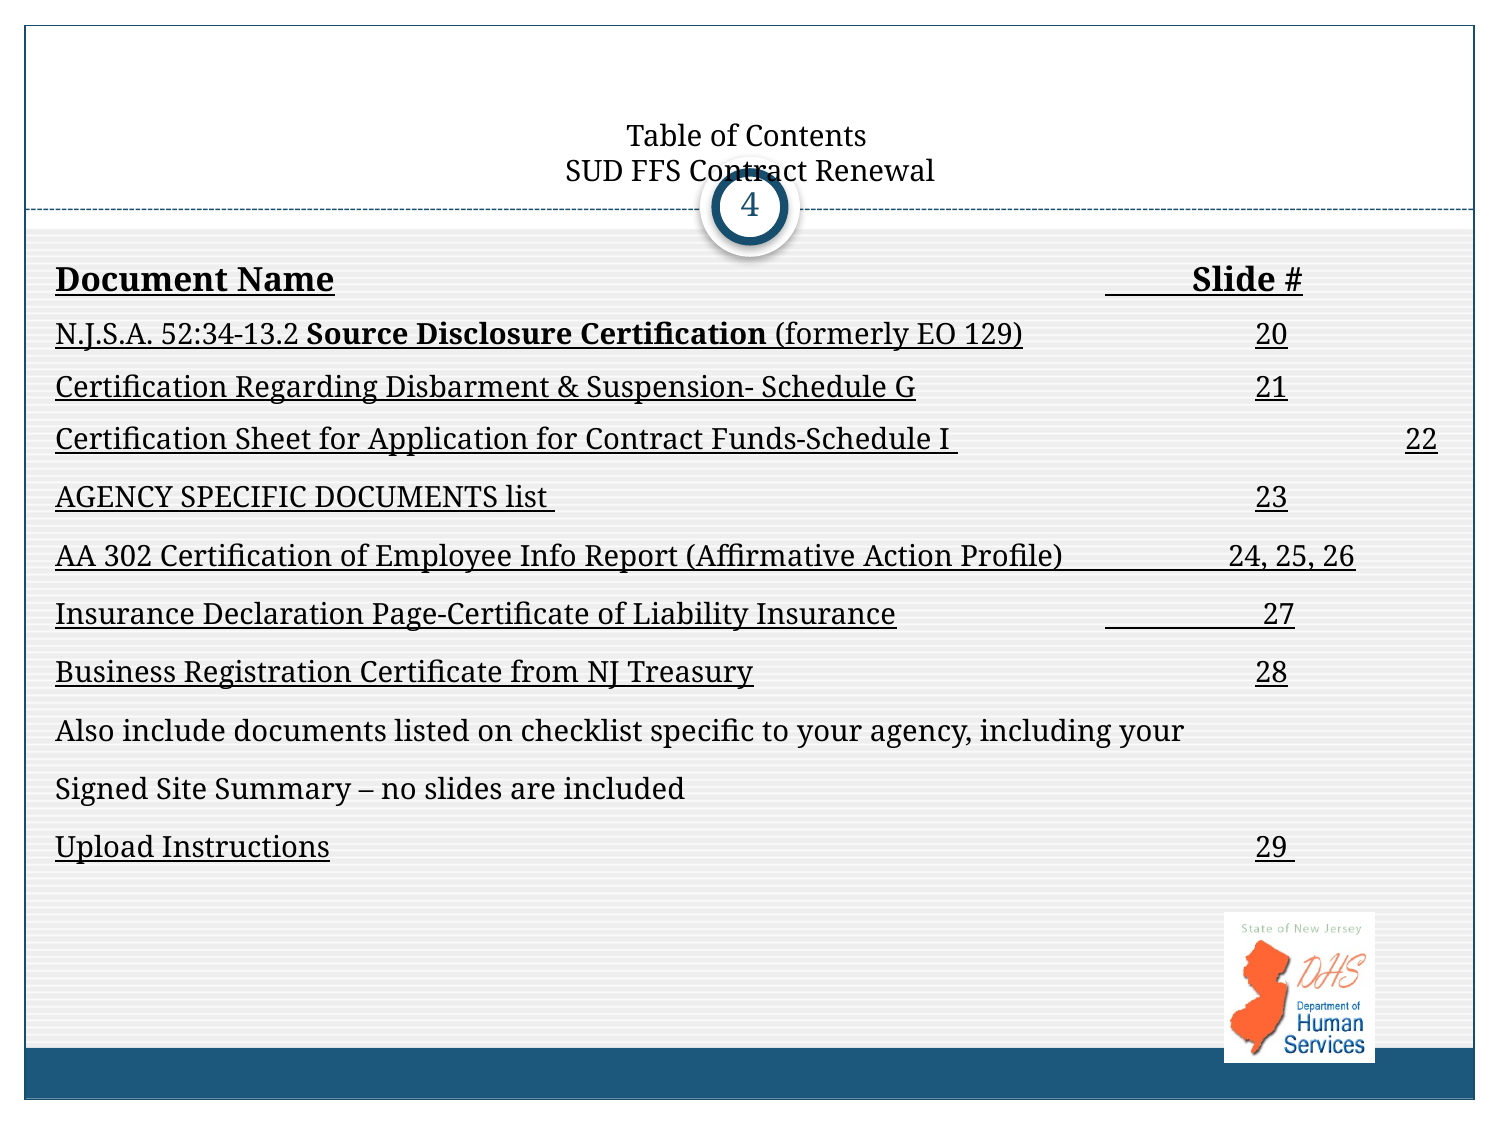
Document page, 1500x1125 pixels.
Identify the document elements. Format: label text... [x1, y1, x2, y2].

picture [1224, 931, 1375, 1063]
slide_number 4 [712, 170, 788, 243]
title Table of Contents SUD FFS Contract Renewal [15, 37, 1485, 195]
text_box Document Name Slide # N.J.S.A. 52:34-13.2 Source Disclosure Certification (formerly EO 129) 20 Certification Regarding Disbarment & Suspension- Schedule G 21 Certification Sheet for Application for Contract Funds-Schedule I 22 AGENCY SPECIFIC DOCUMENTS list 23 AA 302 Certification of Employee Info Report (Affirmative Action Profile) 24, 25, 26 Insurance Declaration Page-Certificate of Liability Insurance 27 Business Registration Certificate from NJ Treasury 28 Also include documents listed on checklist specific to your agency, including your Signed Site Summary – no slides are included Upload Instructions 29 [40, 230, 1462, 931]
